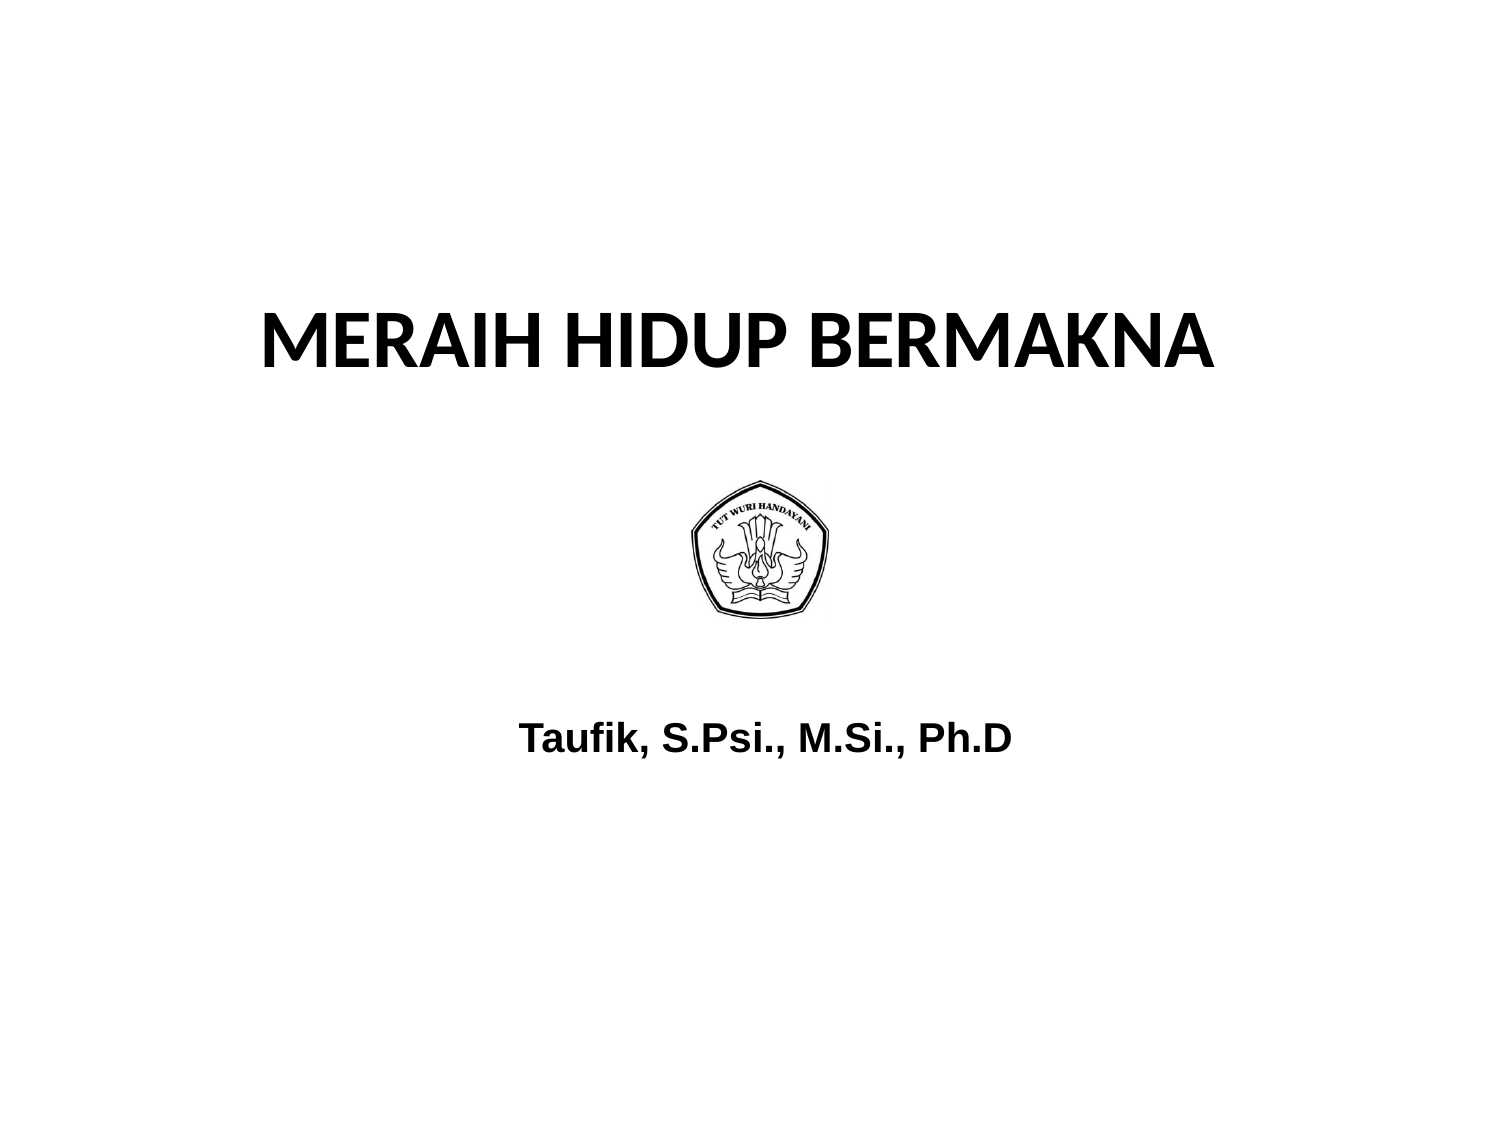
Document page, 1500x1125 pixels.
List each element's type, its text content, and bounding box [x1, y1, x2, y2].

picture [691, 480, 830, 619]
text_box MERAIH HIDUP BERMAKNA [187, 257, 1231, 411]
text_box Taufik, S.Psi., M.Si., Ph.D [503, 691, 1125, 781]
